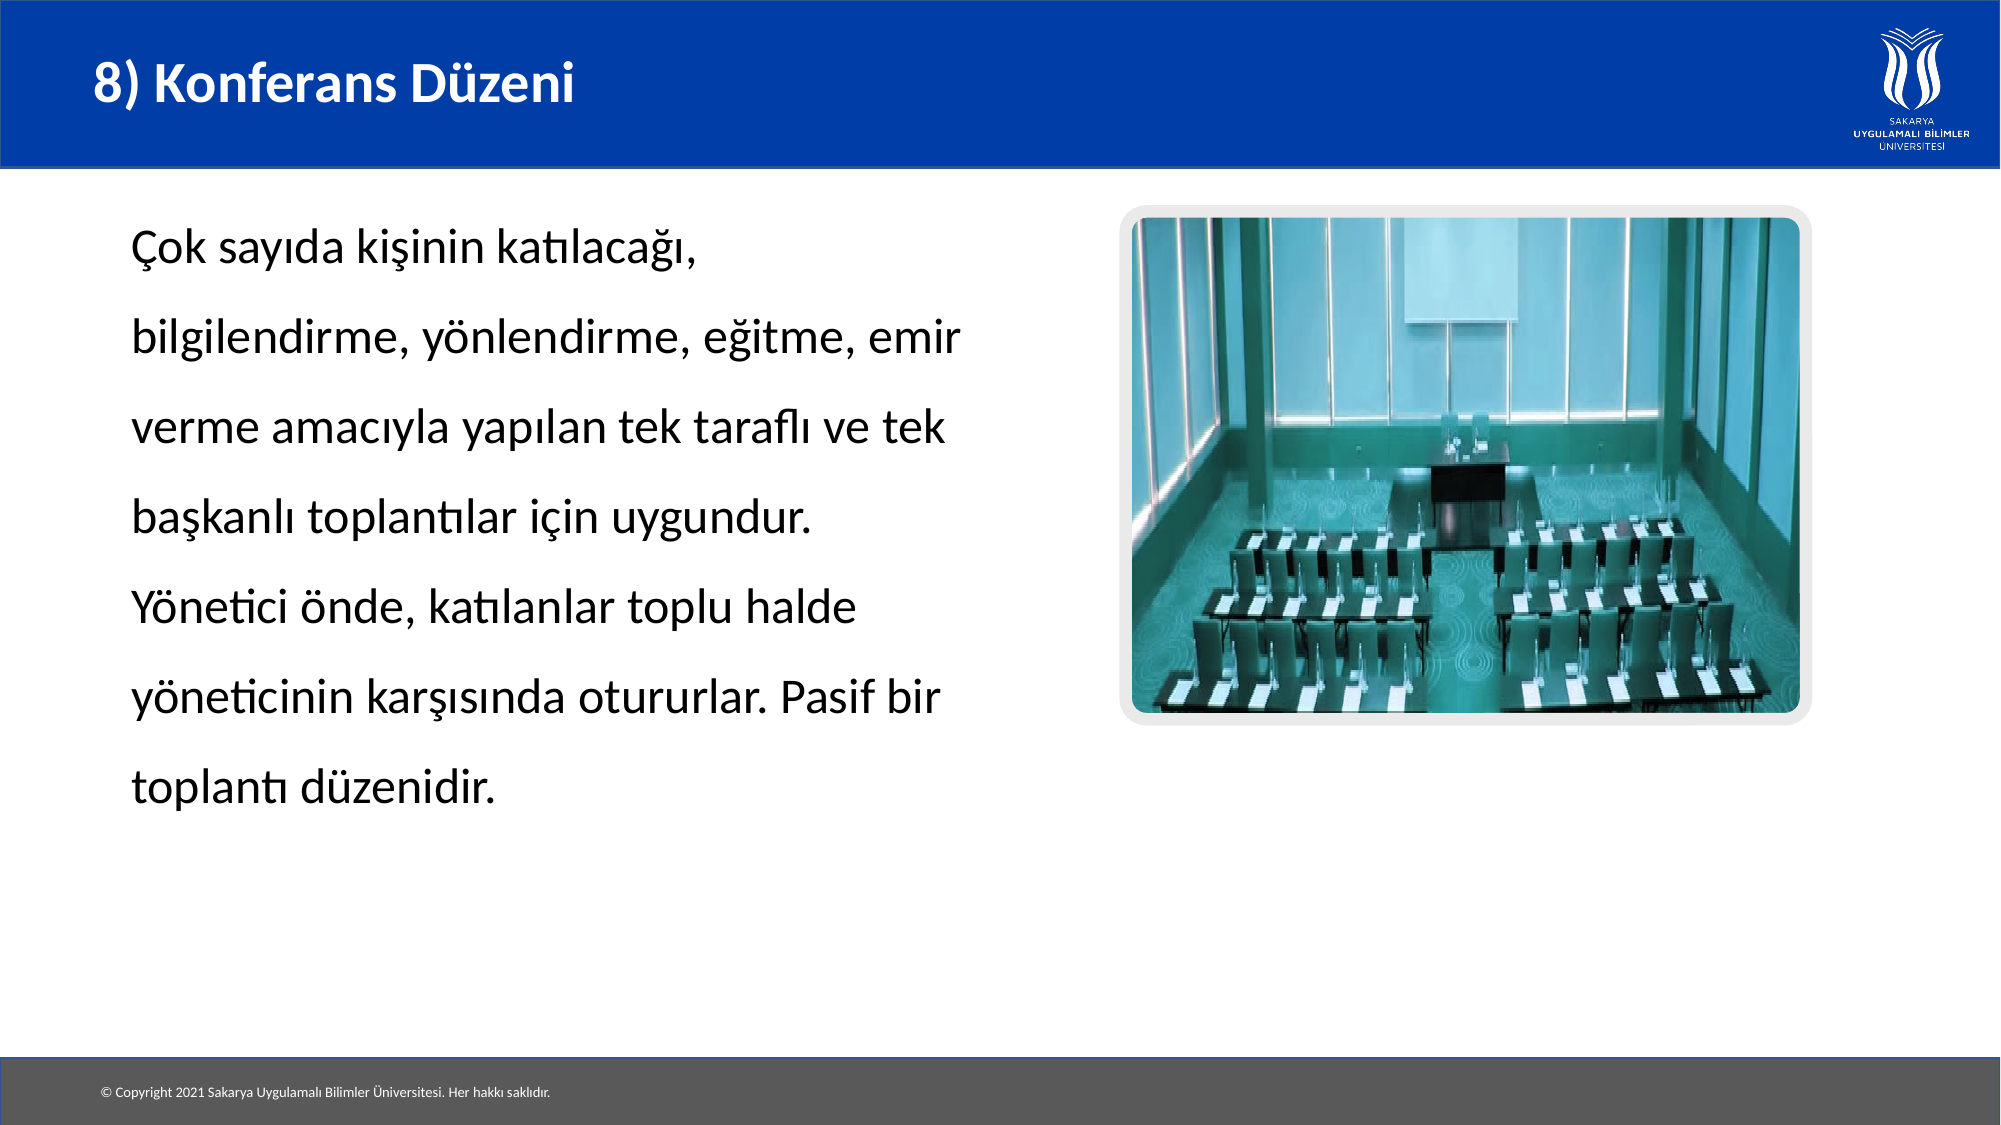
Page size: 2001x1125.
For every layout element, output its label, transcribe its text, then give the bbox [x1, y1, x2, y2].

title 8) Konferans Düzeni [78, 29, 1734, 139]
text_box Çok sayıda kişinin katılacağı, bilgilendirme, yönlendirme, eğitme, emir verme amacıyla yapılan tek taraflı ve tek başkanlı toplantılar için uygundur. Yönetici önde, katılanlar toplu halde yöneticinin karşısında otururlar. Pasif bir toplantı düzenidir. [116, 175, 984, 821]
picture [1125, 211, 1806, 720]
